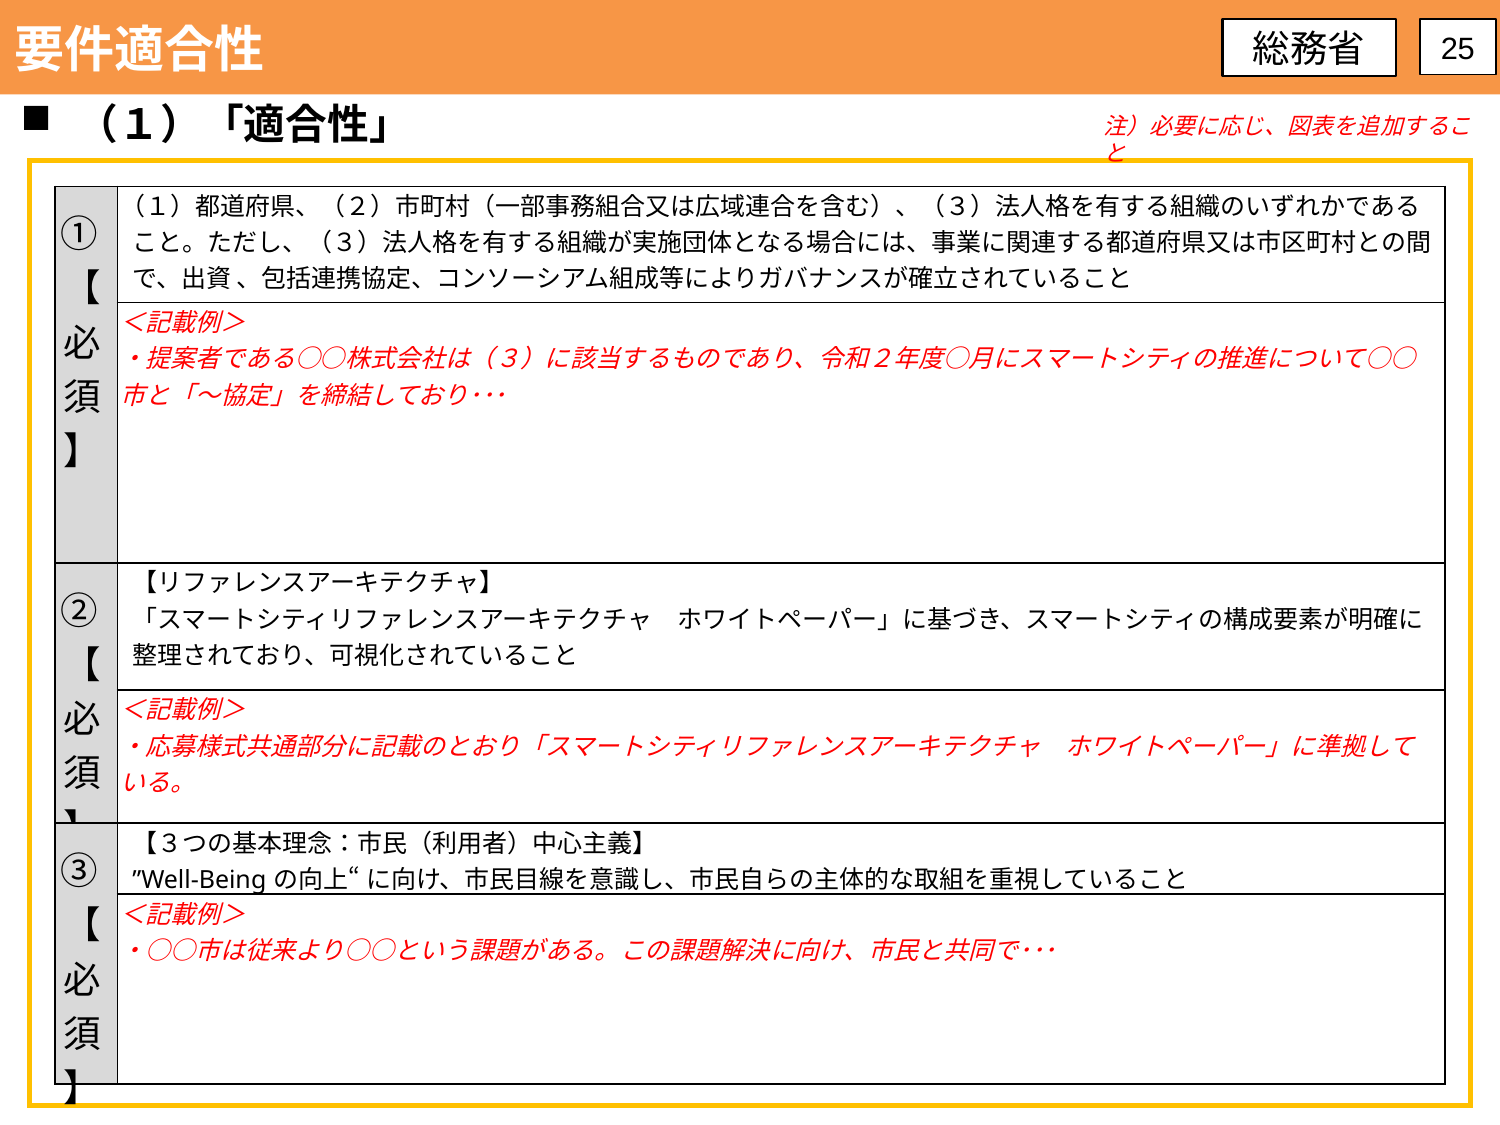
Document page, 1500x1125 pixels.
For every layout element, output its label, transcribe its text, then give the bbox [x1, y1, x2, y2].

table_cell ②【必須】 [56, 564, 117, 822]
text_box 総務省 [1220, 17, 1398, 78]
table_header ①【必須】 [56, 187, 117, 562]
text_box [29, 160, 1471, 1106]
text_box 要件適合性 [0, 0, 1500, 95]
table_cell ＜記載例＞ ・○○市は従来より○○という課題がある。この課題解決に向け、市民と共同で･･･ [118, 895, 1444, 1083]
text_box 25 [1418, 17, 1498, 77]
text_box （１）「適合性」 [5, 90, 1220, 156]
table_cell ＜記載例＞ ・提案者である○○株式会社は（３）に該当するものであり、令和２年度○月にスマートシティの推進について○○市と「～協定」を締結しており･･･ [118, 303, 1444, 562]
table_cell ＜記載例＞ ・応募様式共通部分に記載のとおり「スマートシティリファレンスアーキテクチャ ホワイトペーパー」に準拠している。 [118, 691, 1444, 822]
table_cell 【リファレンスアーキテクチャ】 「スマートシティリファレンスアーキテクチャ ホワイトペーパー」に基づき、スマートシティの構成要素が明確に整理されており、可視化されていること [118, 564, 1444, 689]
table_cell 【３つの基本理念：市民（利用者）中心主義】 ”Well-Beingの向上“ に向け、市民目線を意識し、市民自らの主体的な取組を重視していること [118, 824, 1444, 893]
table_cell ③【必須】 [56, 824, 117, 1083]
table_header （１）都道府県、（２）市町村（一部事務組合又は広域連合を含む）、（３）法人格を有する組織のいずれかであること。ただし、（３）法人格を有する組織が実施団体となる場合には、事業に関連する都道府県又は市区町村との間で、出資 、包括連携協定、コンソーシアム組成等によりガバナンスが確立されていること [118, 187, 1444, 302]
text_box 注）必要に応じ、図表を追加すること [1089, 104, 1493, 174]
